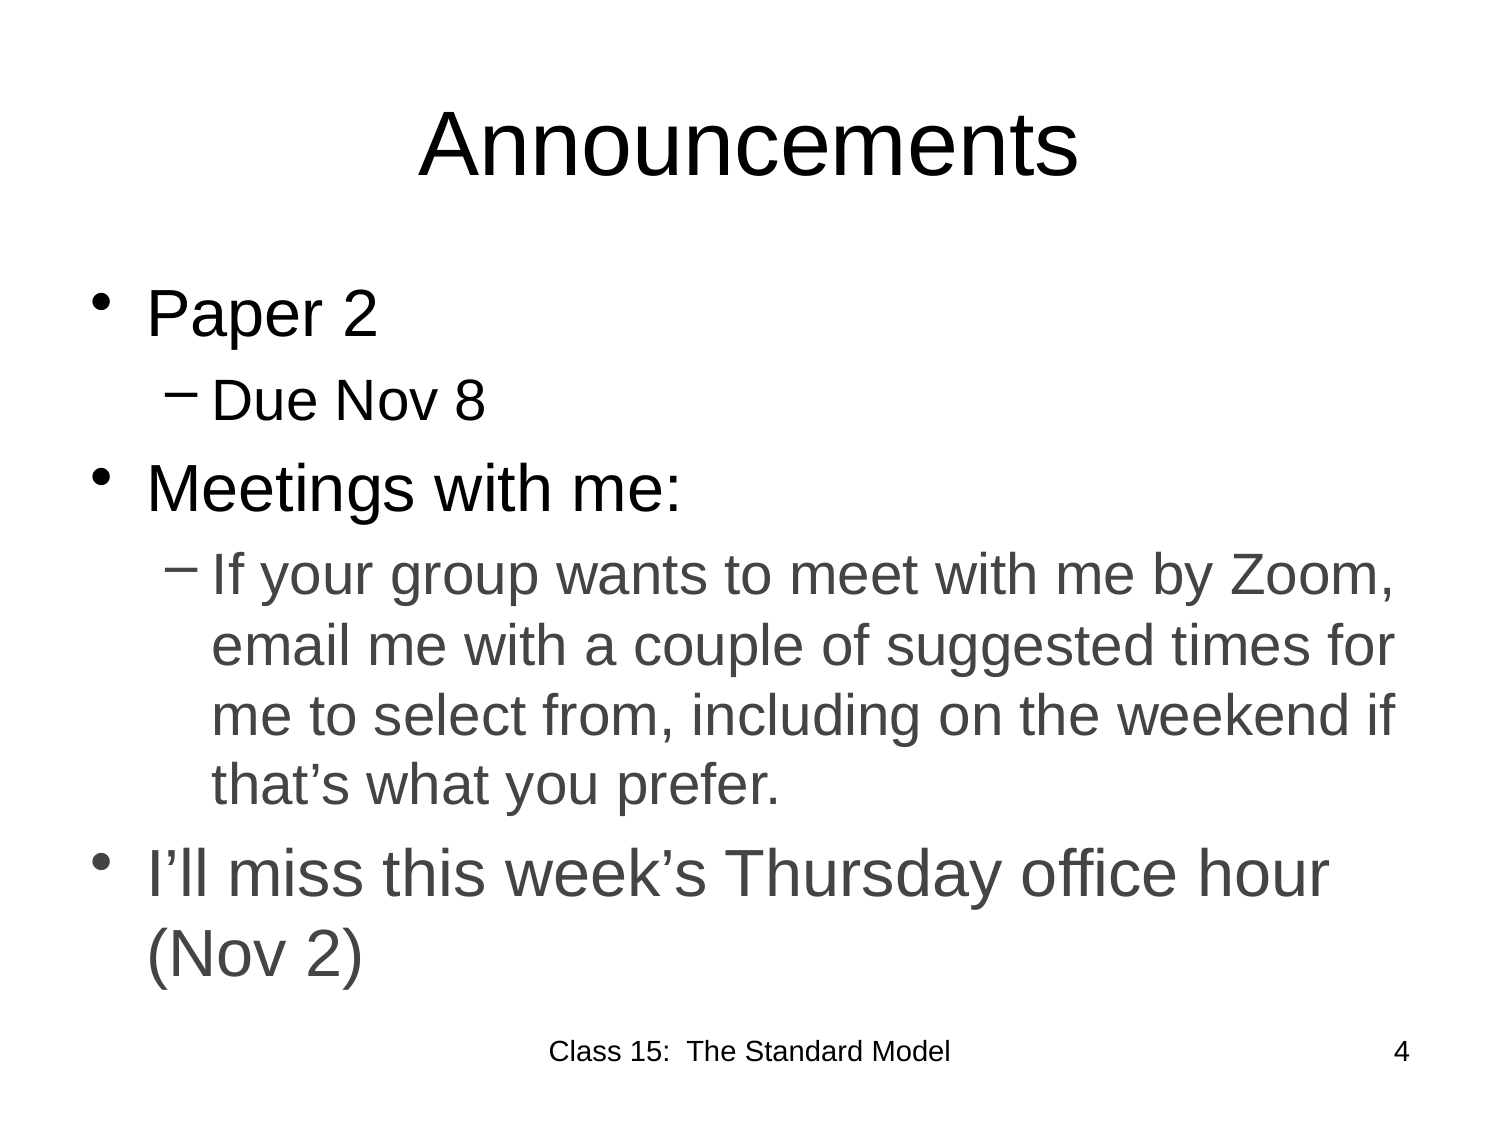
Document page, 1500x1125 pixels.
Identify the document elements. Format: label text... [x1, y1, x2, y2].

title Announcements [74, 44, 1426, 233]
slide_number 4 [1074, 1024, 1426, 1103]
list Paper 2 Due Nov 8 Meetings with me: If your group wants to meet with me by Zoom, email me with a couple of suggested times for me to select from, including on the weekend if that’s what you prefer. I’ll miss this week’s Thursday office hour (Nov 2) [74, 262, 1426, 1006]
footer Class 15: The Standard Model [512, 1024, 988, 1103]
